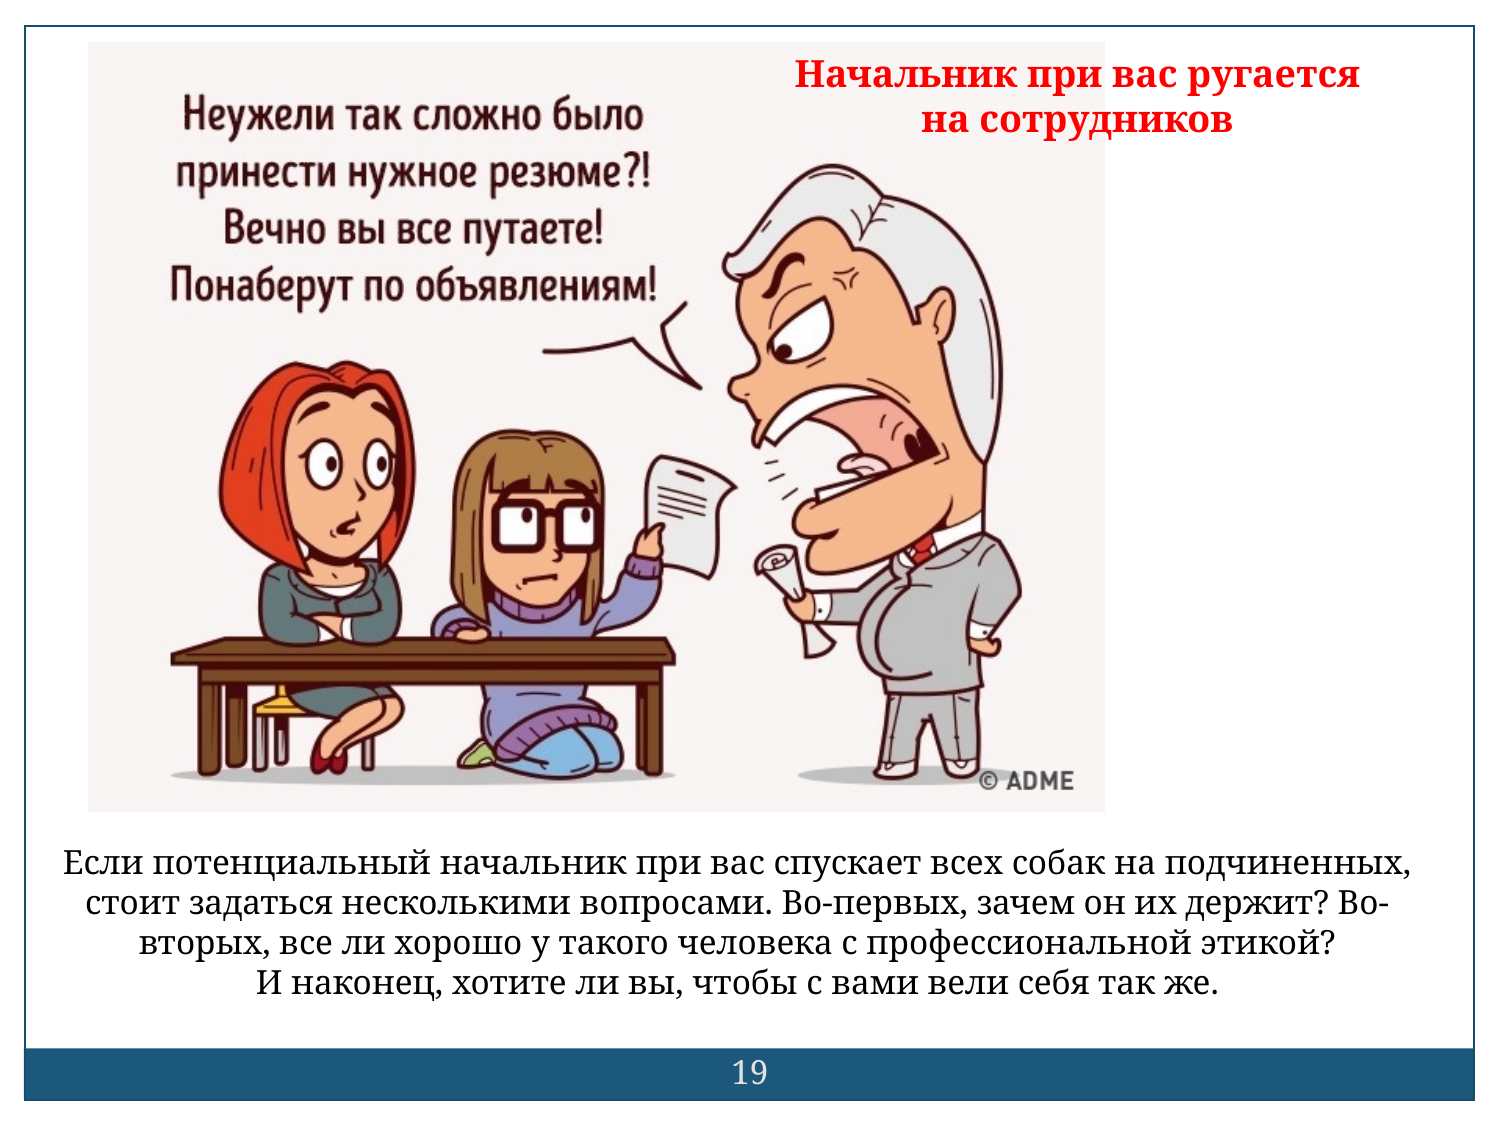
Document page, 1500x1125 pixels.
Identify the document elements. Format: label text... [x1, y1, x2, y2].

picture [88, 42, 1105, 812]
slide_number 19 [699, 1037, 800, 1110]
text_box Начальник при вас ругается на сотрудников [1108, 42, 1453, 148]
text_box Если потенциальный начальник при вас спускает всех собак на подчиненных, стоит задаться несколькими вопросами. Во-первых, зачем он их держит? Во-вторых, все ли хорошо у такого человека с профессиональной этикой? И наконец, хотите ли вы, чтобы с вами вели себя так же. [41, 834, 1436, 1009]
